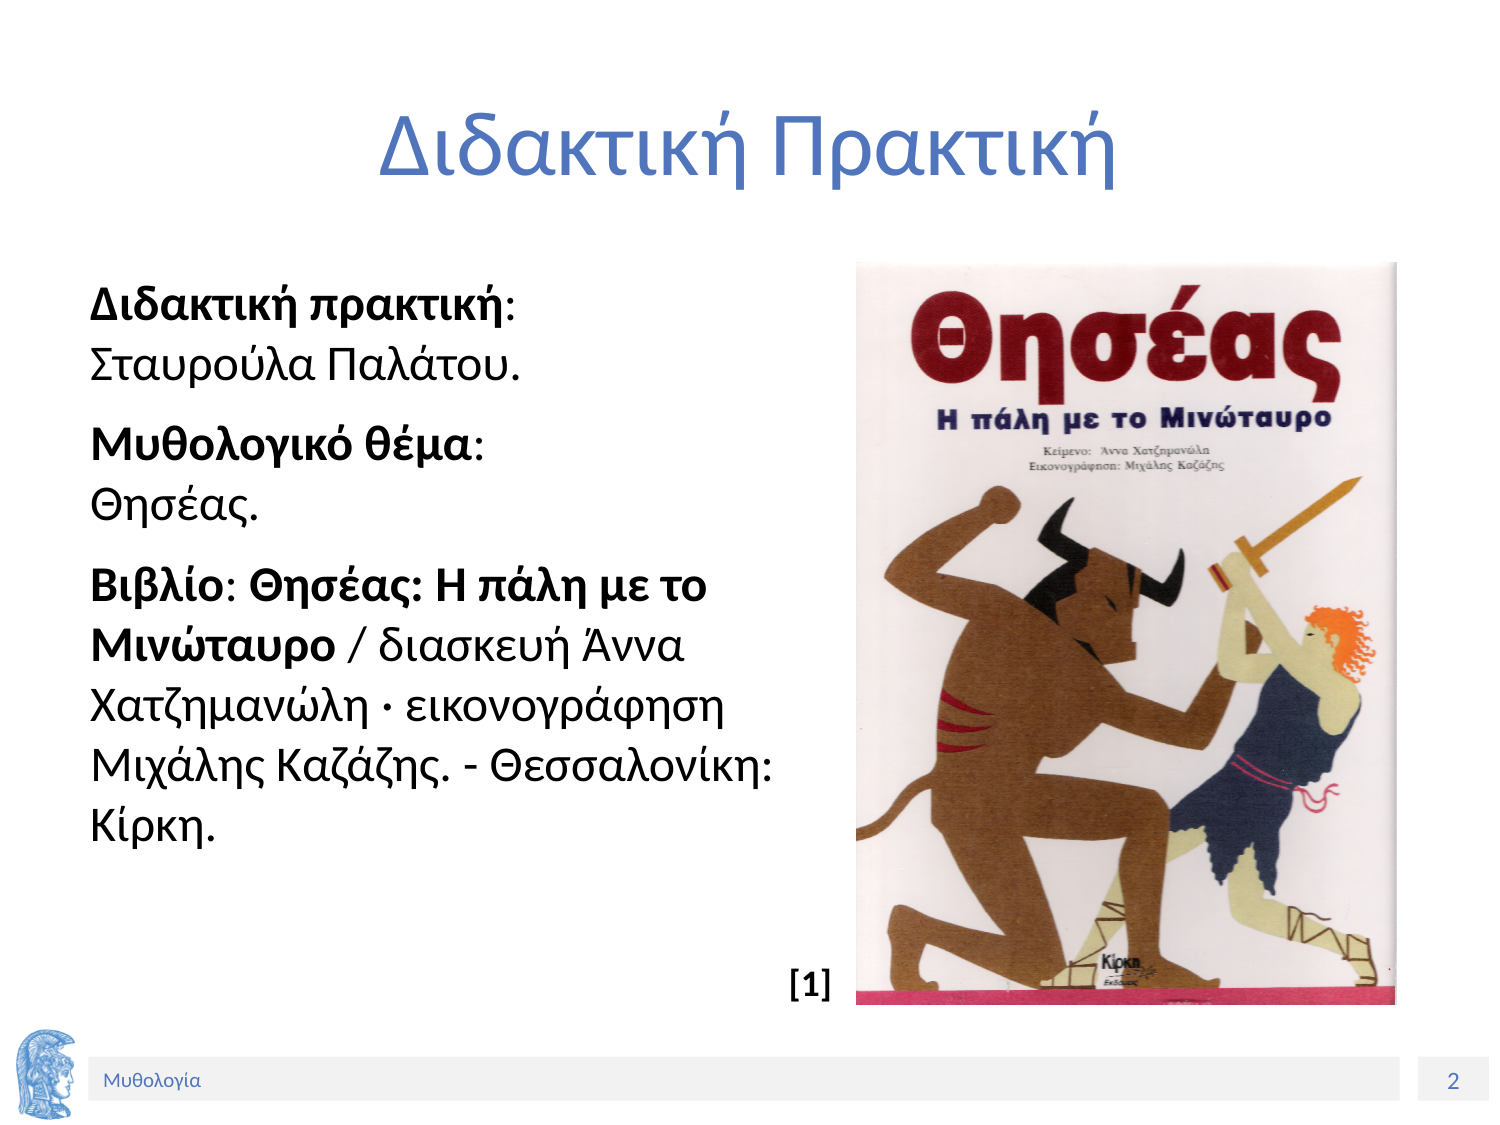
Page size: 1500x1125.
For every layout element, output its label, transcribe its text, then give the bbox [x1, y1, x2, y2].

title Διδακτική Πρακτική [75, 45, 1425, 233]
list Διδακτική πρακτική: Σταυρούλα Παλάτου. Μυθολογικό θέμα: Θησέας. Βιβλίο: Θησέας: Η πάλη με το Μινώταυρο / διασκευή Άννα Χατζημανώλη · εικονογράφηση Μιχάλης Καζάζης. - Θεσσαλονίκη: Κίρκη. [75, 262, 833, 1005]
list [856, 262, 1397, 1006]
text_box [1] [773, 952, 851, 1012]
picture [9, 1026, 81, 1120]
